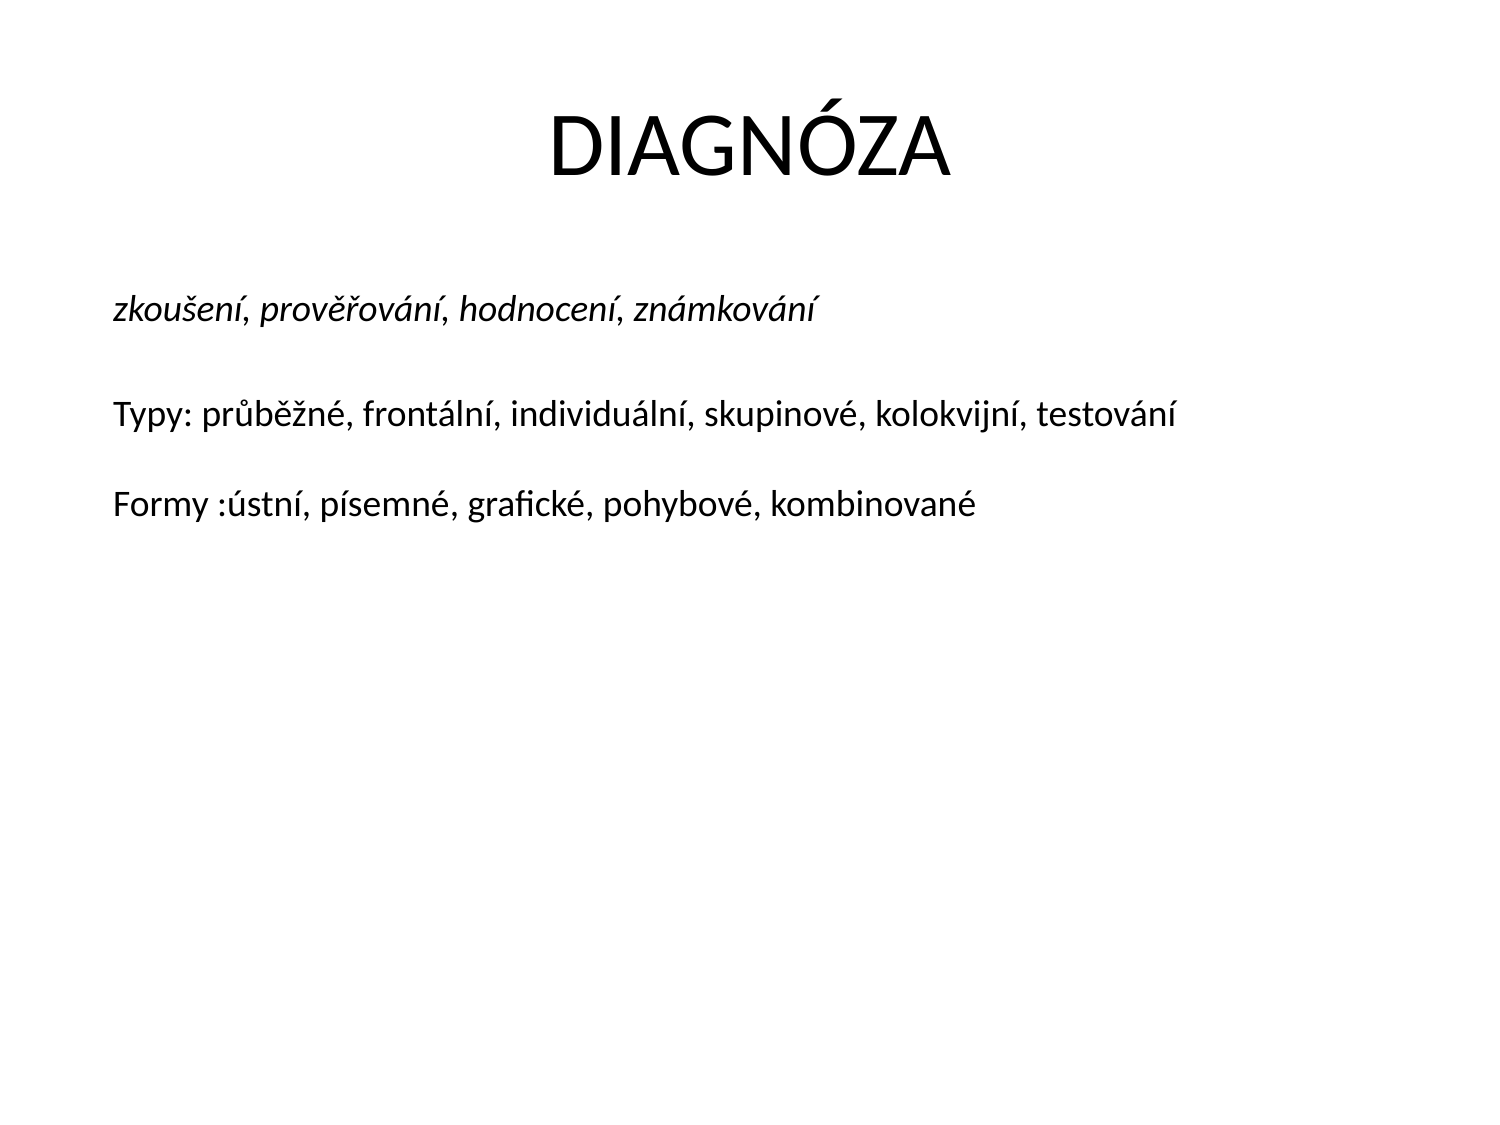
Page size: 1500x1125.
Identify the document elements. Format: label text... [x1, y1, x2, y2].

title DIAGNÓZA [75, 45, 1425, 233]
text_box zkoušení, prověřování, hodnocení, známkování Typy: průběžné, frontální, individuální, skupinové, kolokvijní, testování Formy :ústní, písemné, grafické, pohybové, kombinované [98, 276, 1400, 532]
